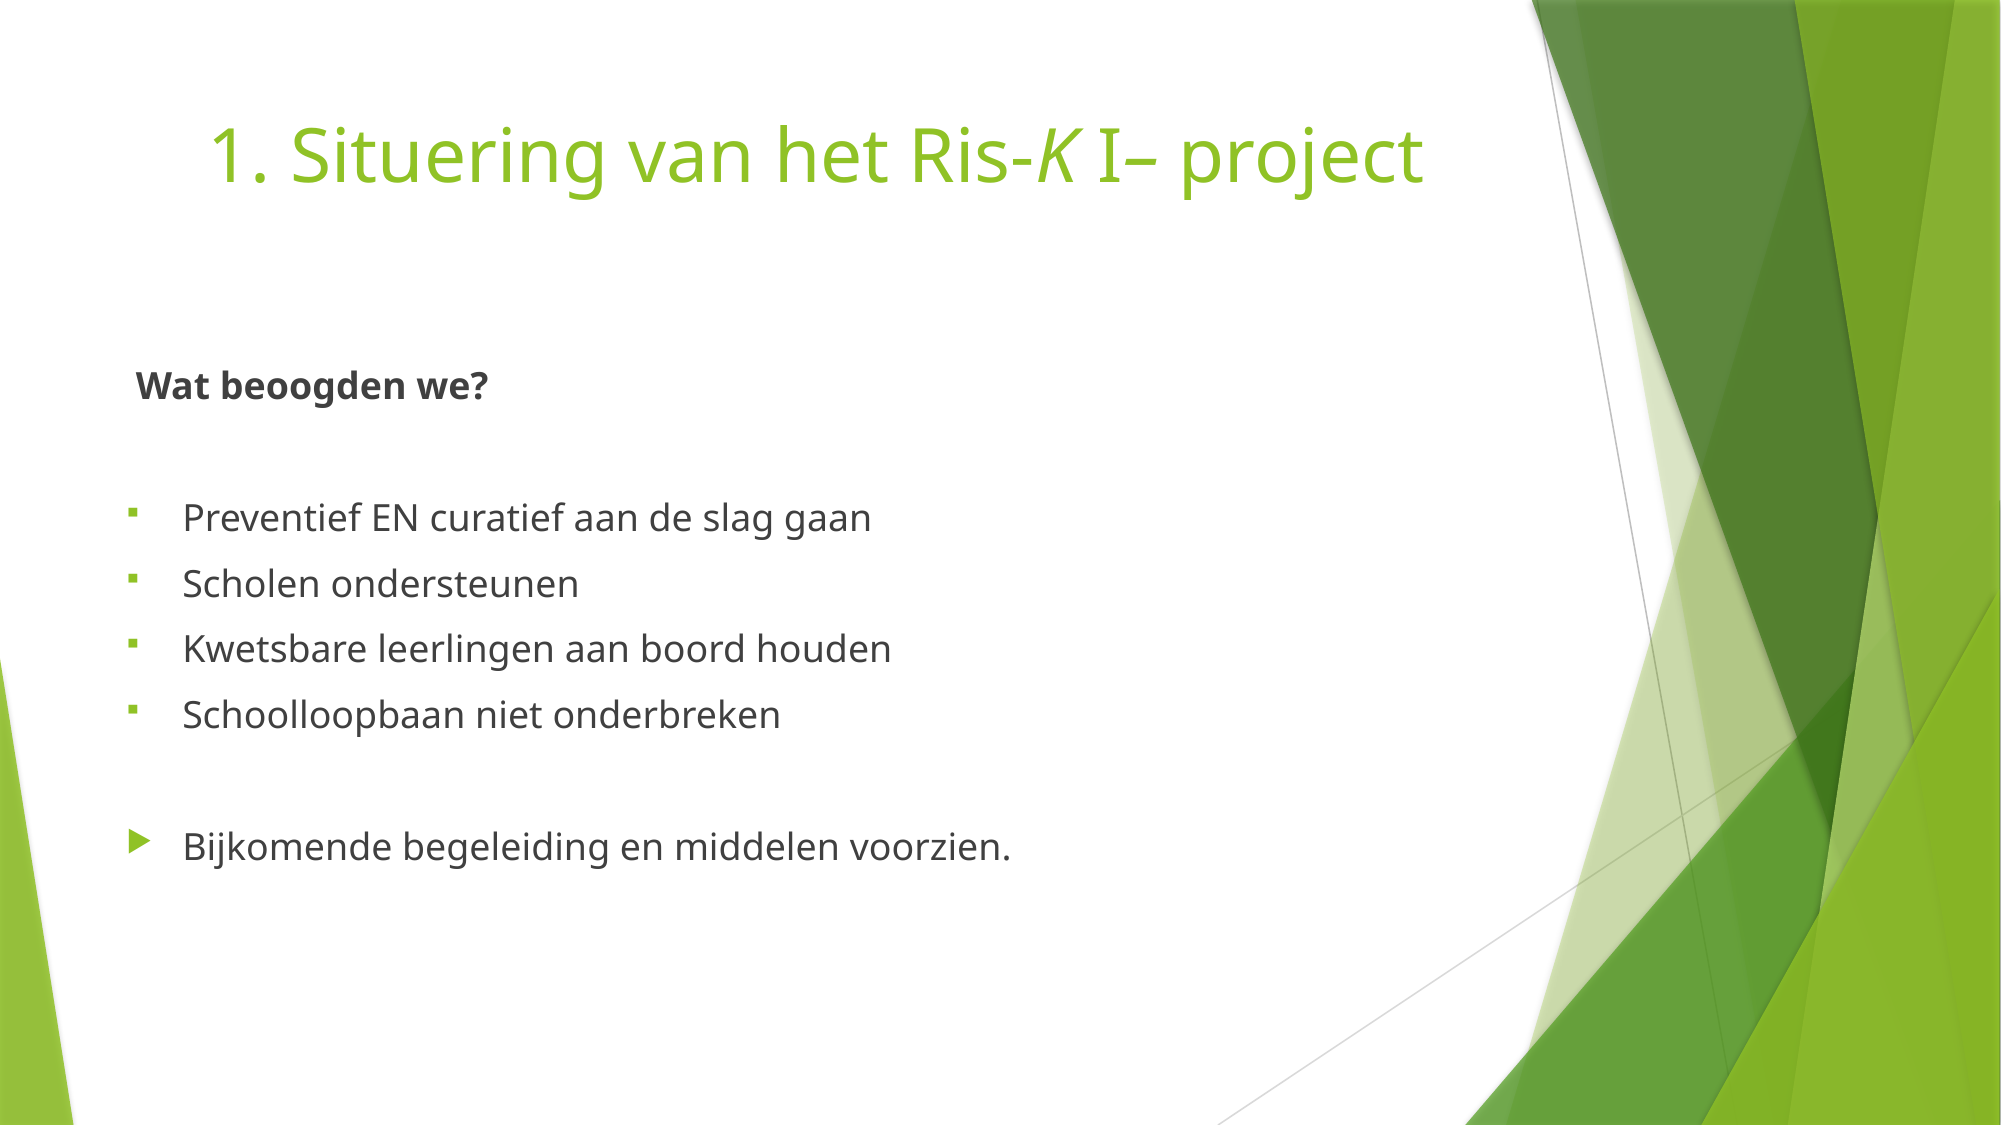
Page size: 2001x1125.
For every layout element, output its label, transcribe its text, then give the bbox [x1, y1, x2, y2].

title 1. Situering van het Ris-K I– project [111, 99, 1522, 317]
list Wat beoogden we? Preventief EN curatief aan de slag gaan Scholen ondersteunen Kwetsbare leerlingen aan boord houden Schoolloopbaan niet onderbreken Bijkomende begeleiding en middelen voorzien. [111, 354, 1522, 992]
